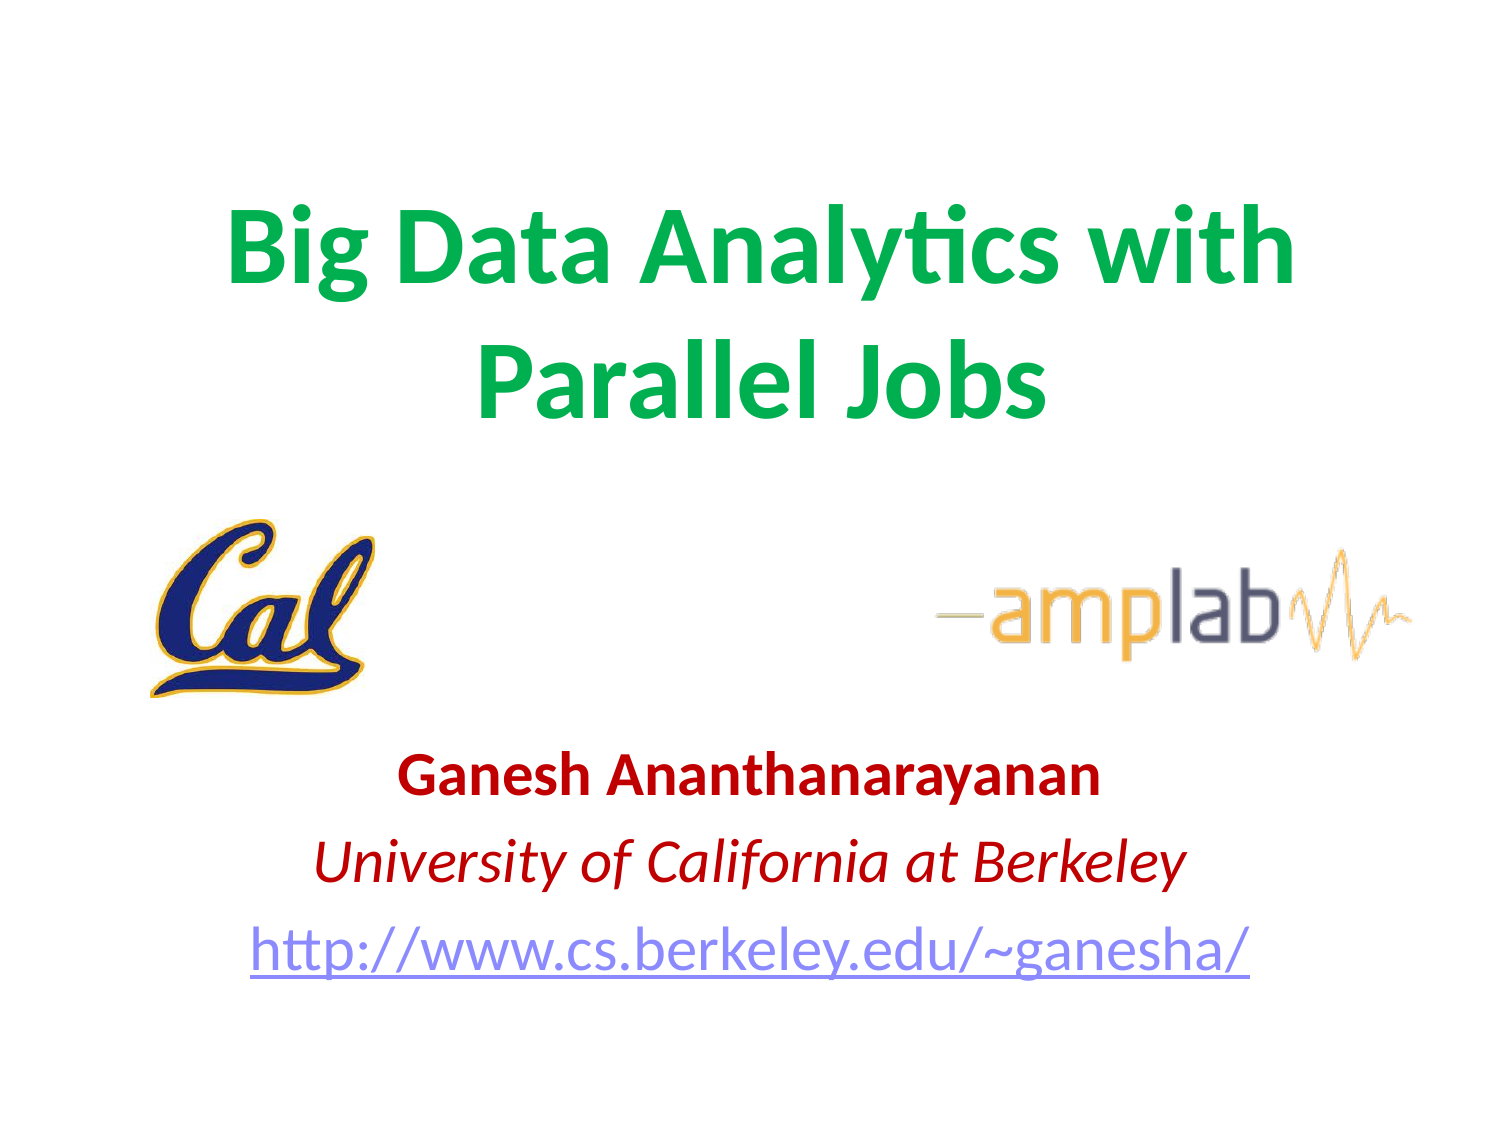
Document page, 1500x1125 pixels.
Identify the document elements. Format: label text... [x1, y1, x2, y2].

subtitle Ganesh Ananthanarayanan University of California at Berkeley http://www.cs.berkeley.edu/~ganesha/ [225, 725, 1275, 1013]
title Big Data Analytics with Parallel Jobs [174, 125, 1350, 488]
picture [149, 518, 376, 698]
picture [912, 539, 1476, 678]
